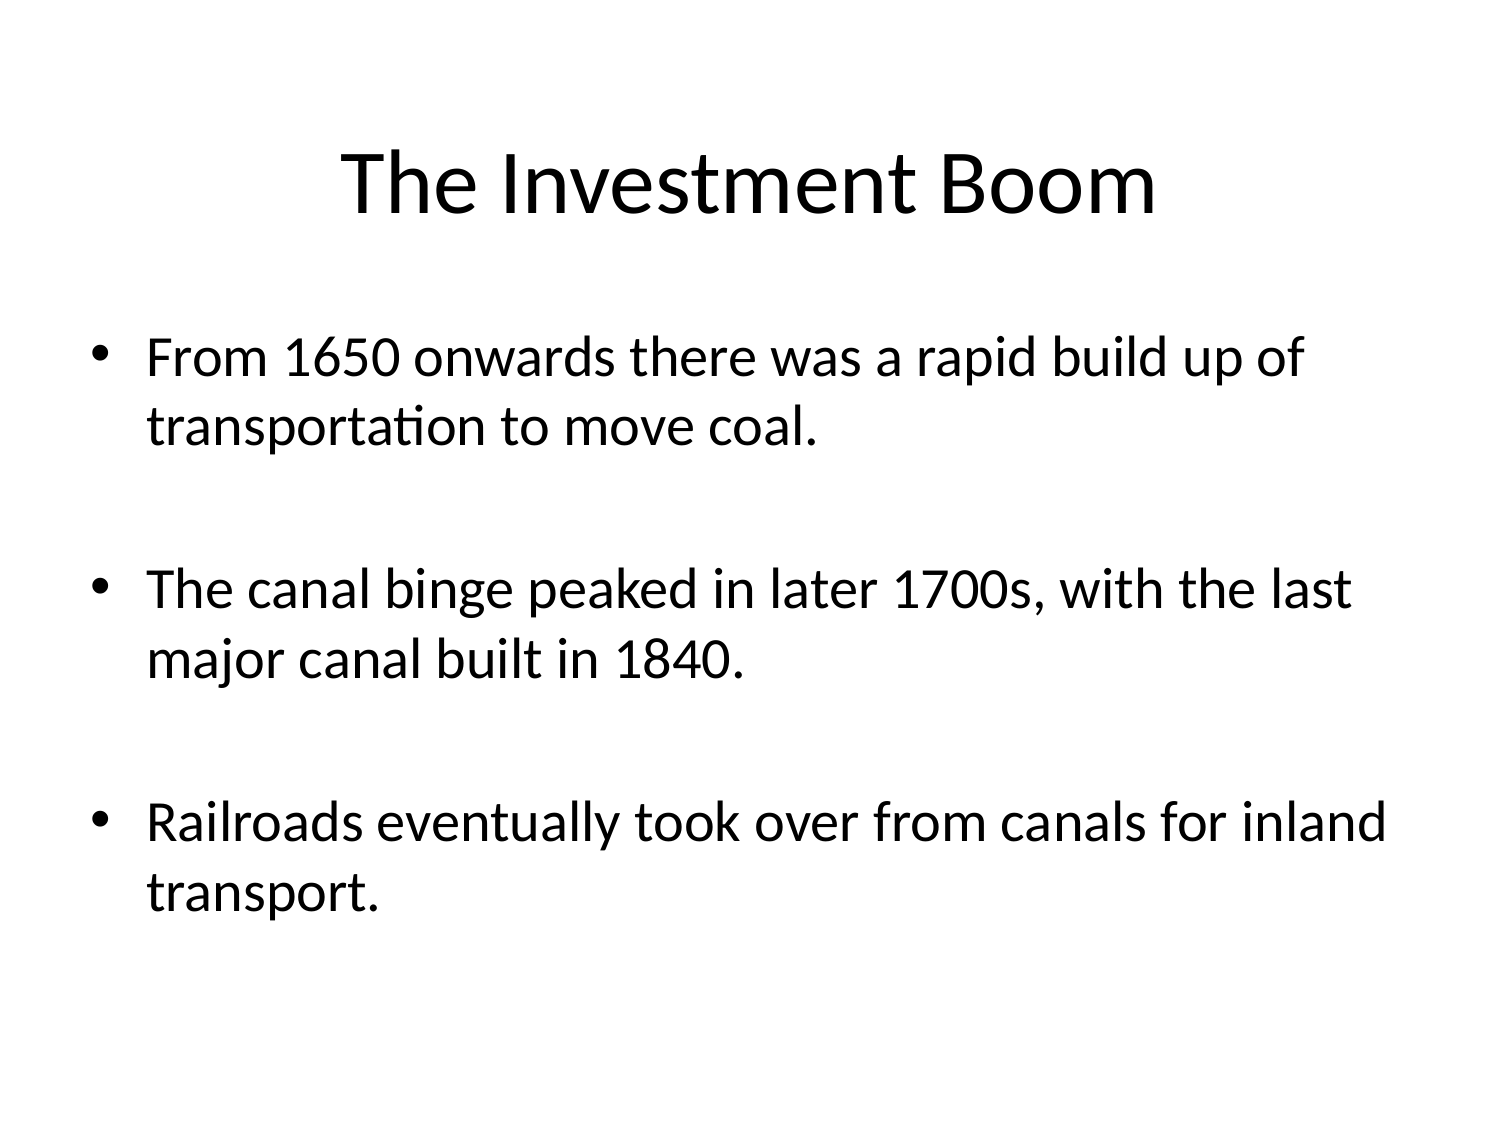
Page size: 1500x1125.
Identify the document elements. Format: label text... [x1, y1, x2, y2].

title The Investment Boom [75, 82, 1425, 271]
list From 1650 onwards there was a rapid build up of transportation to move coal. The canal binge peaked in later 1700s, with the last major canal built in 1840. Railroads eventually took over from canals for inland transport. [75, 310, 1425, 1053]
